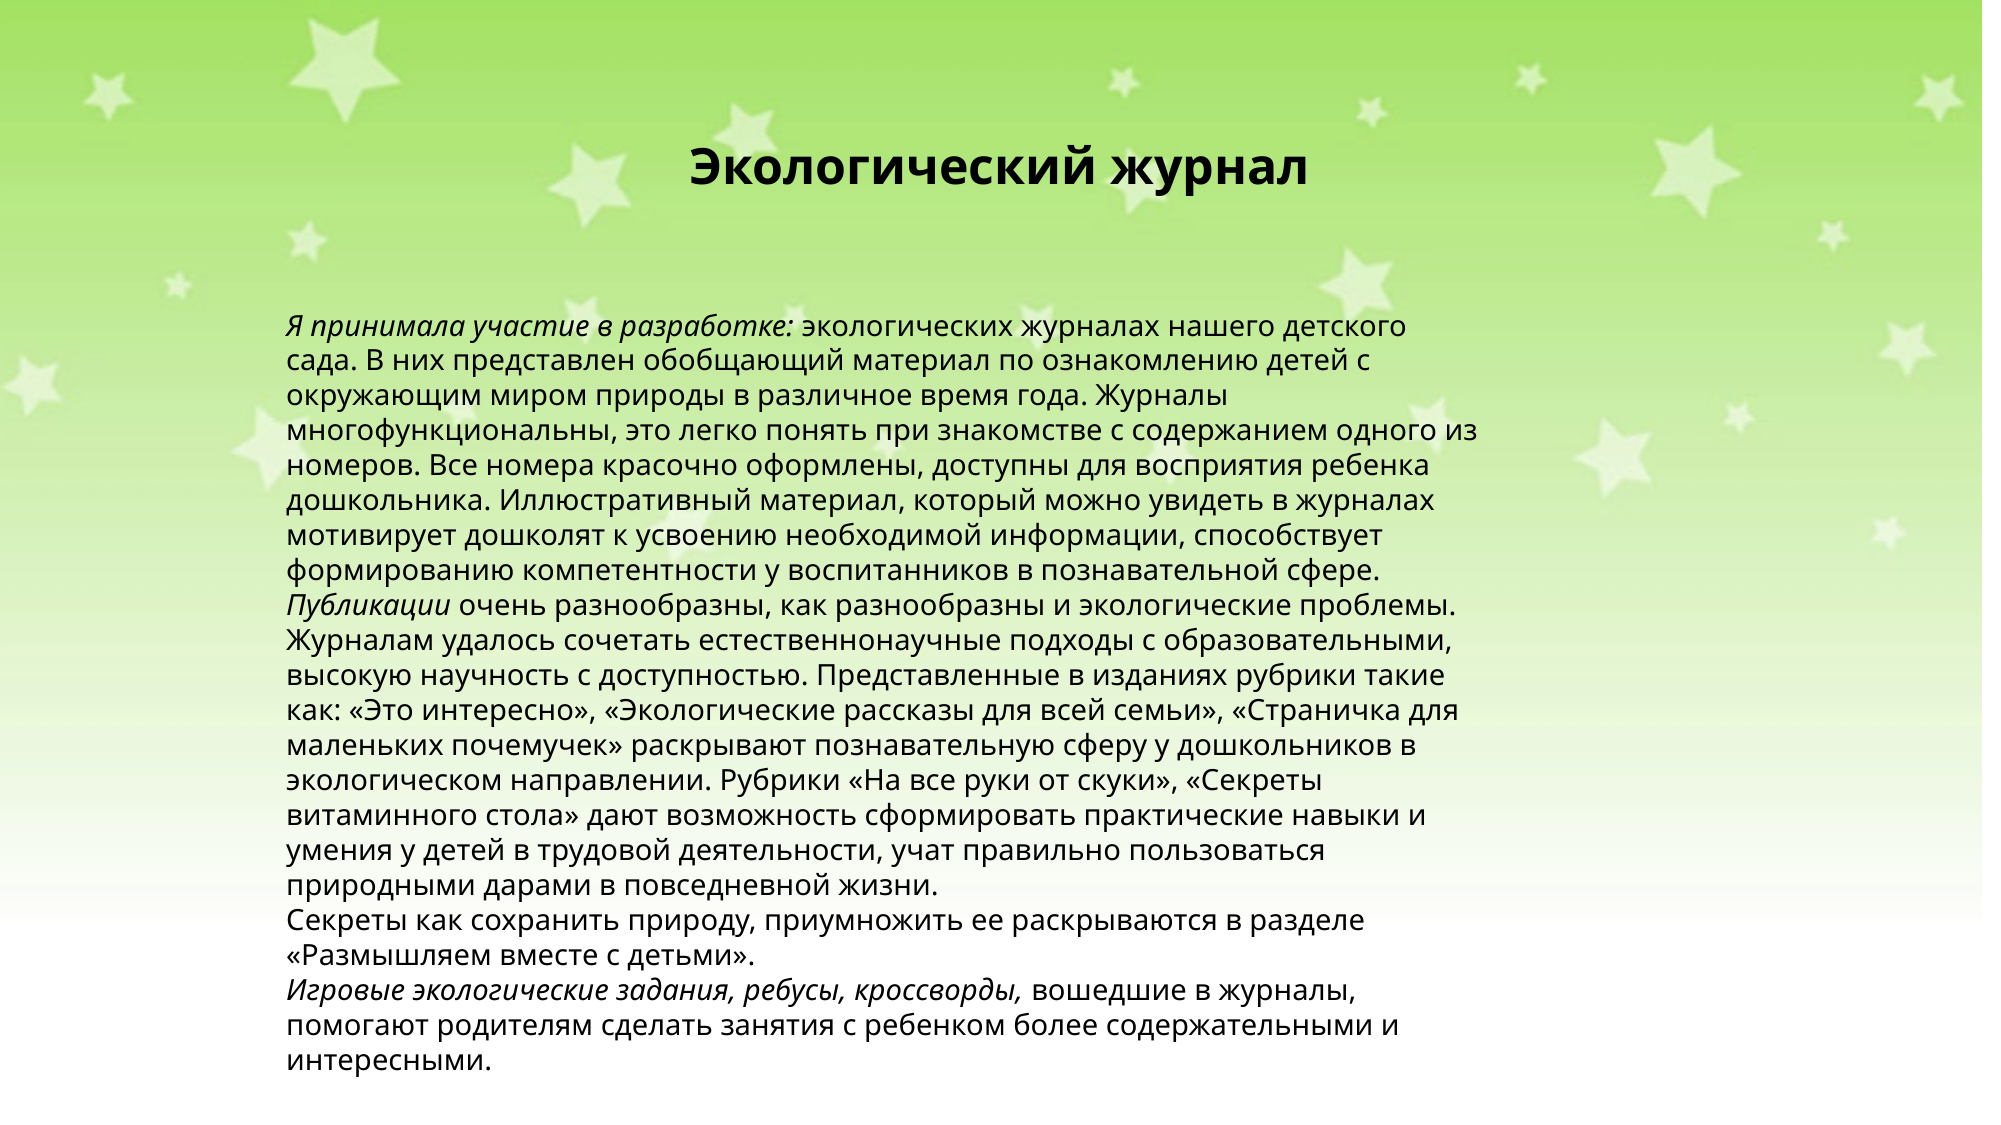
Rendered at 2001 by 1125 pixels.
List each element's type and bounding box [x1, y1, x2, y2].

list [0, 0, 1982, 1109]
